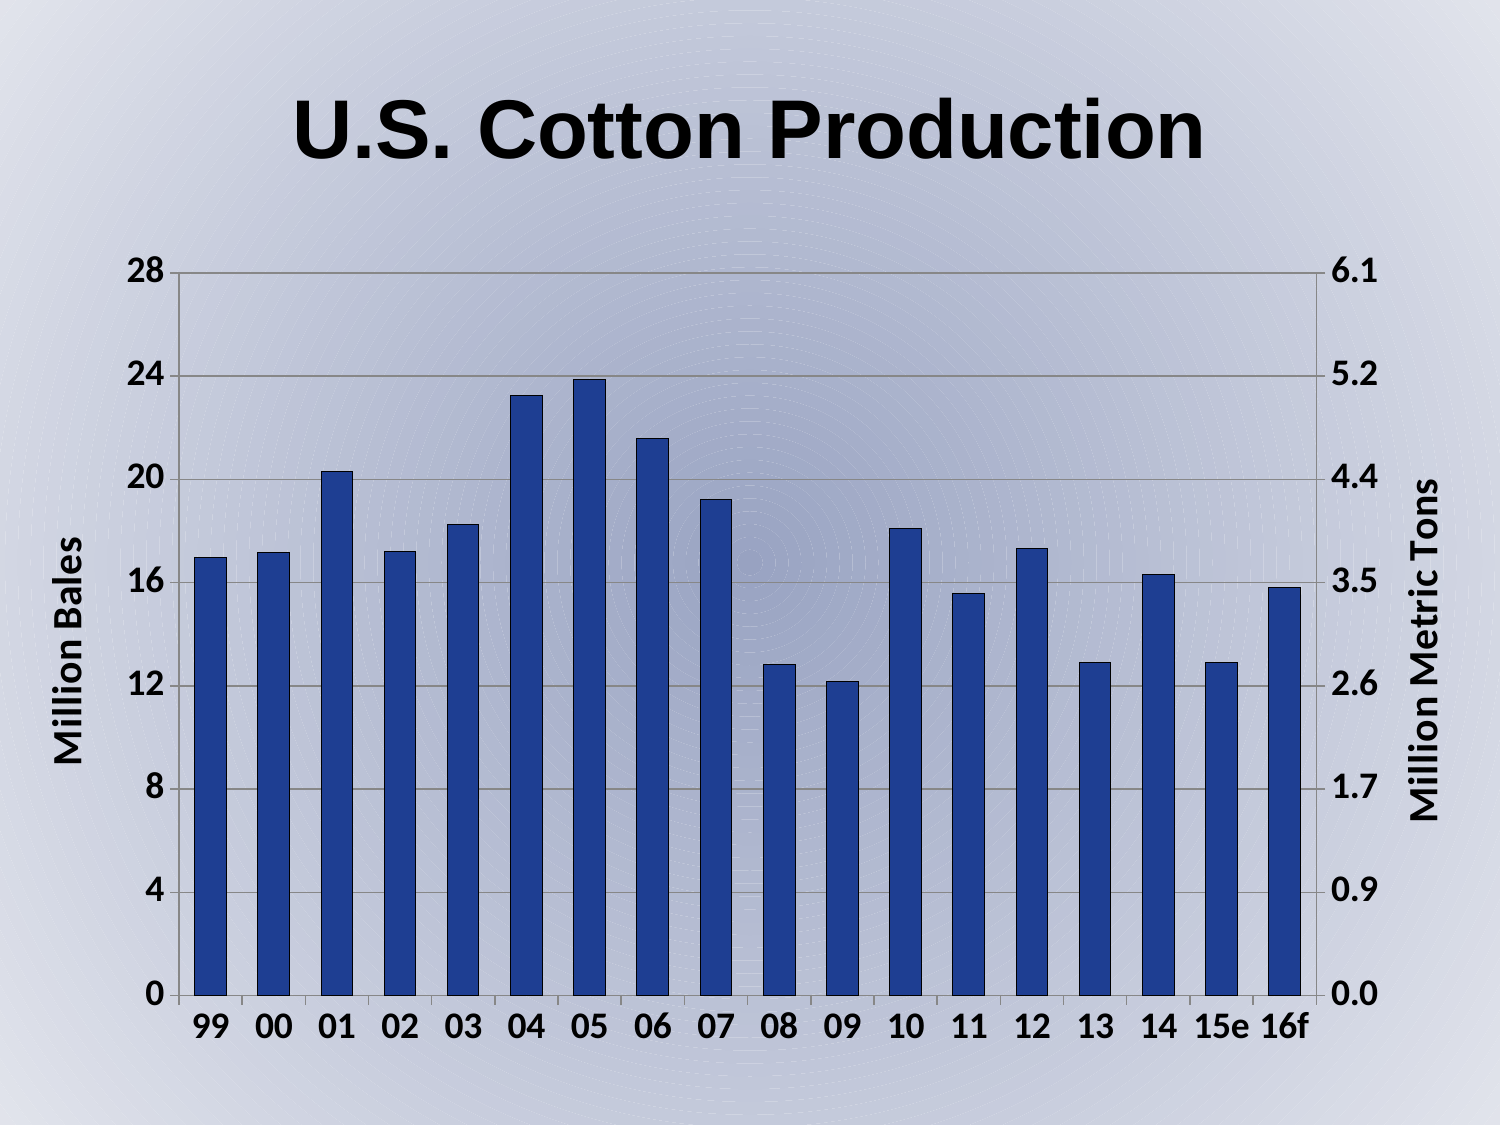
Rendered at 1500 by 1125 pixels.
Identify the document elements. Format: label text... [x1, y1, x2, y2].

chart [37, 174, 1461, 1075]
text_box U.S. Cotton Production [37, 49, 1462, 175]
